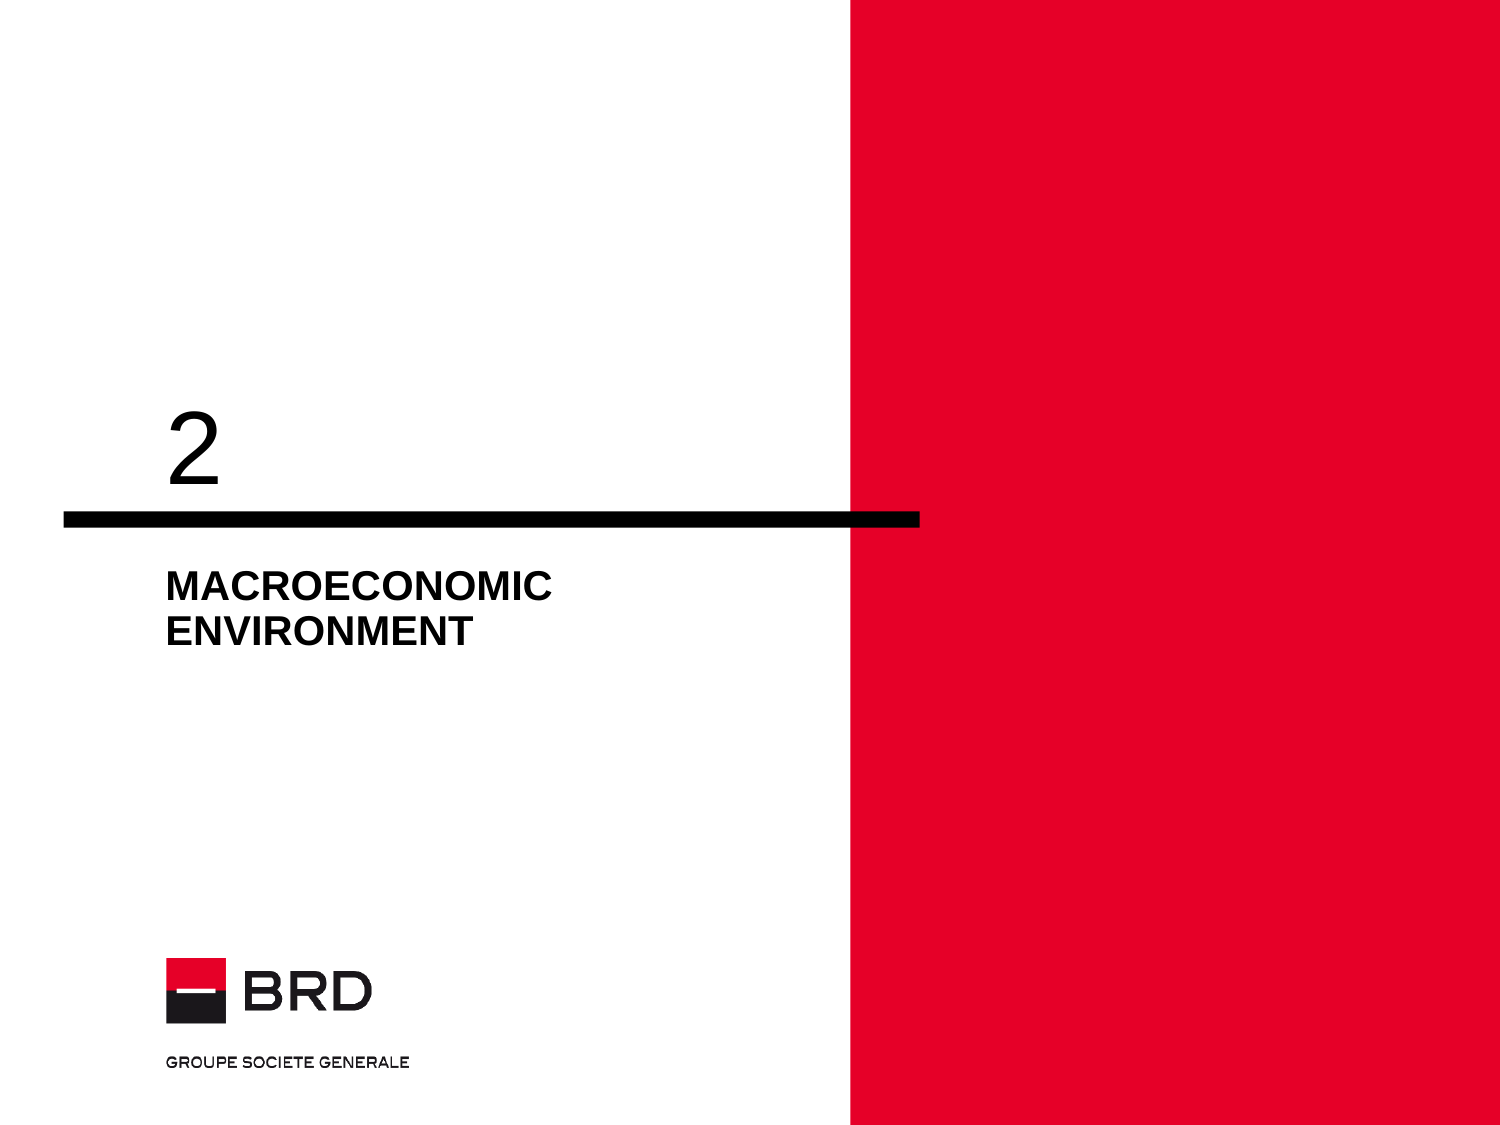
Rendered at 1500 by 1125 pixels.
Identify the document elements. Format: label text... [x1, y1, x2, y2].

list 2 [165, 379, 224, 506]
picture [166, 958, 409, 1068]
text_box [62, 509, 922, 530]
title Macroeconomic environment [165, 564, 815, 656]
